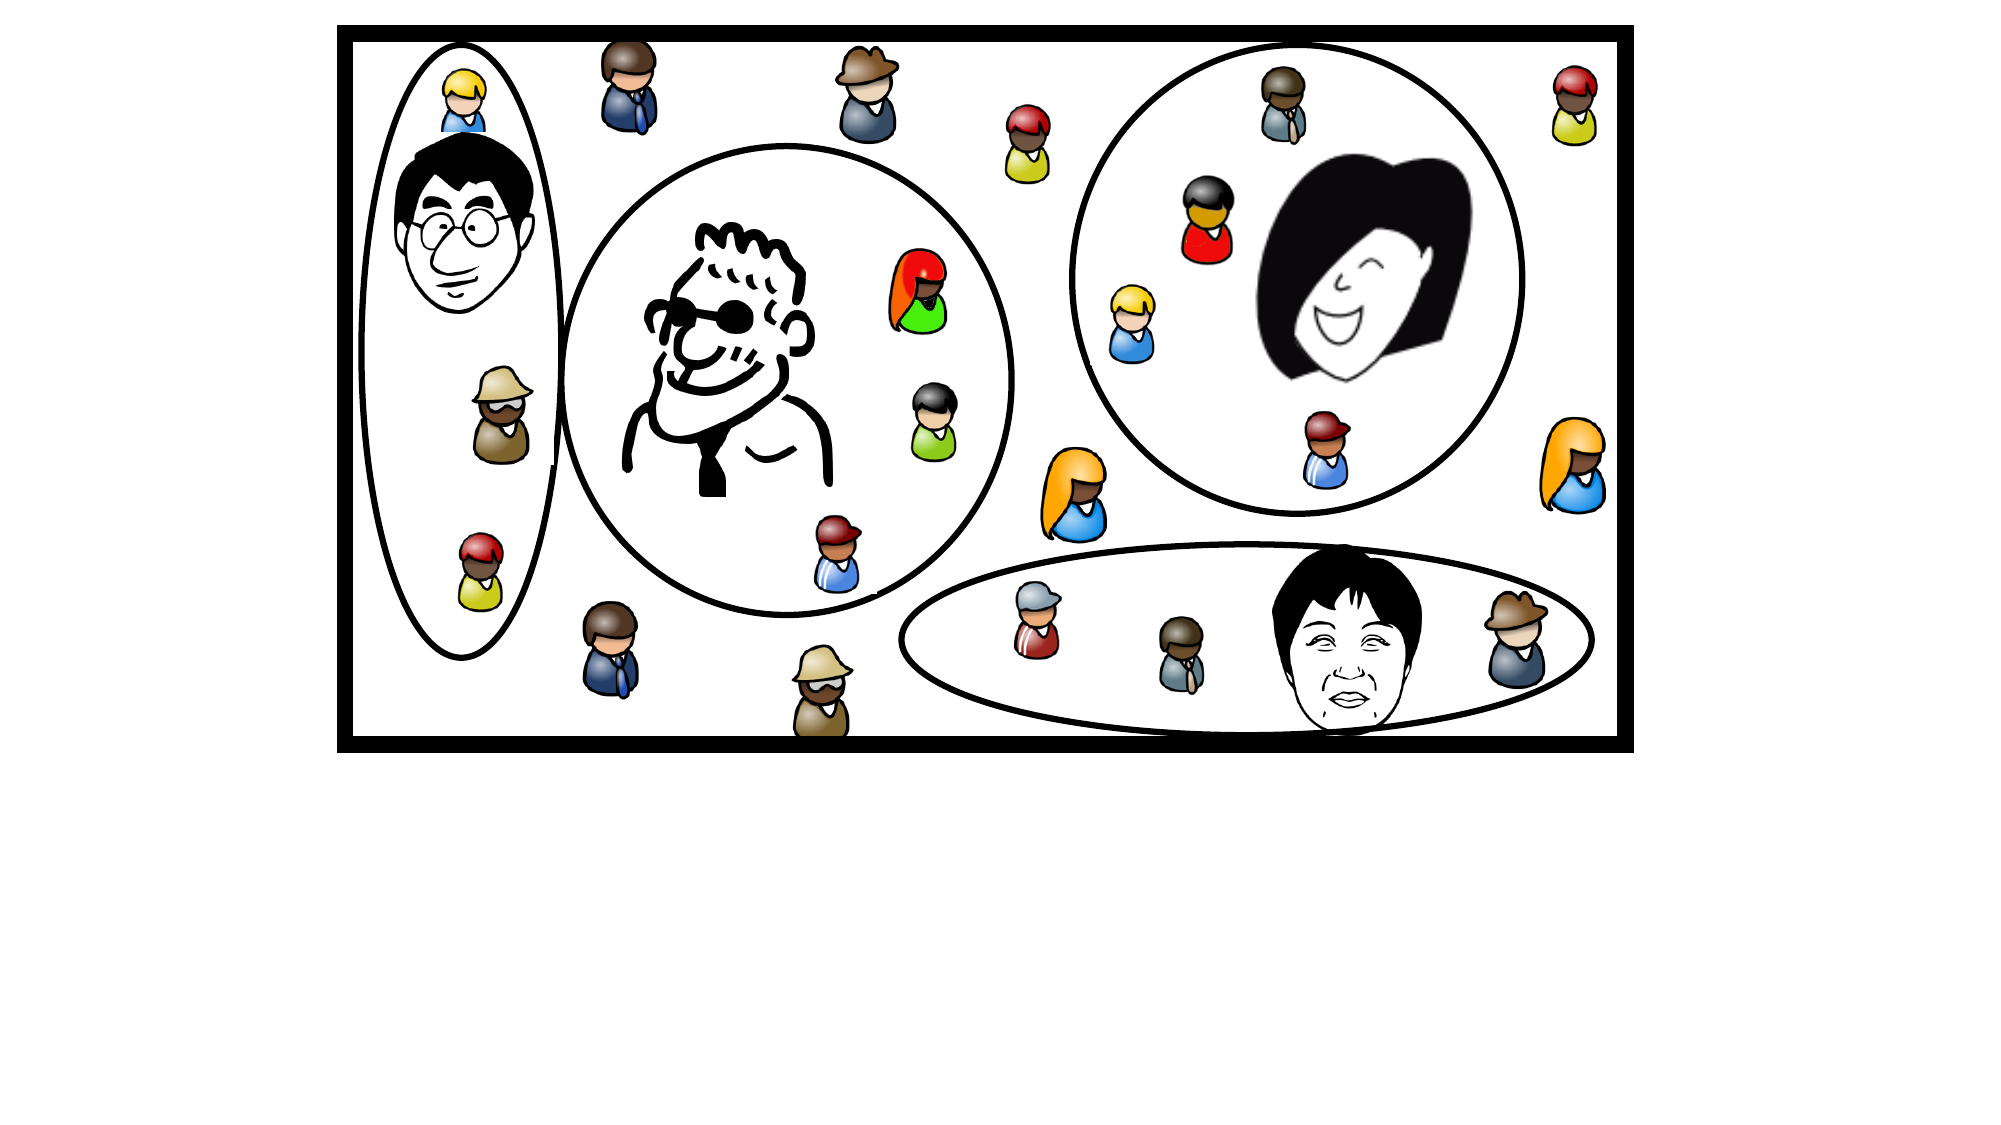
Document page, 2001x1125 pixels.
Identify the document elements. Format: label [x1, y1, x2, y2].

text_box [344, 33, 1626, 745]
